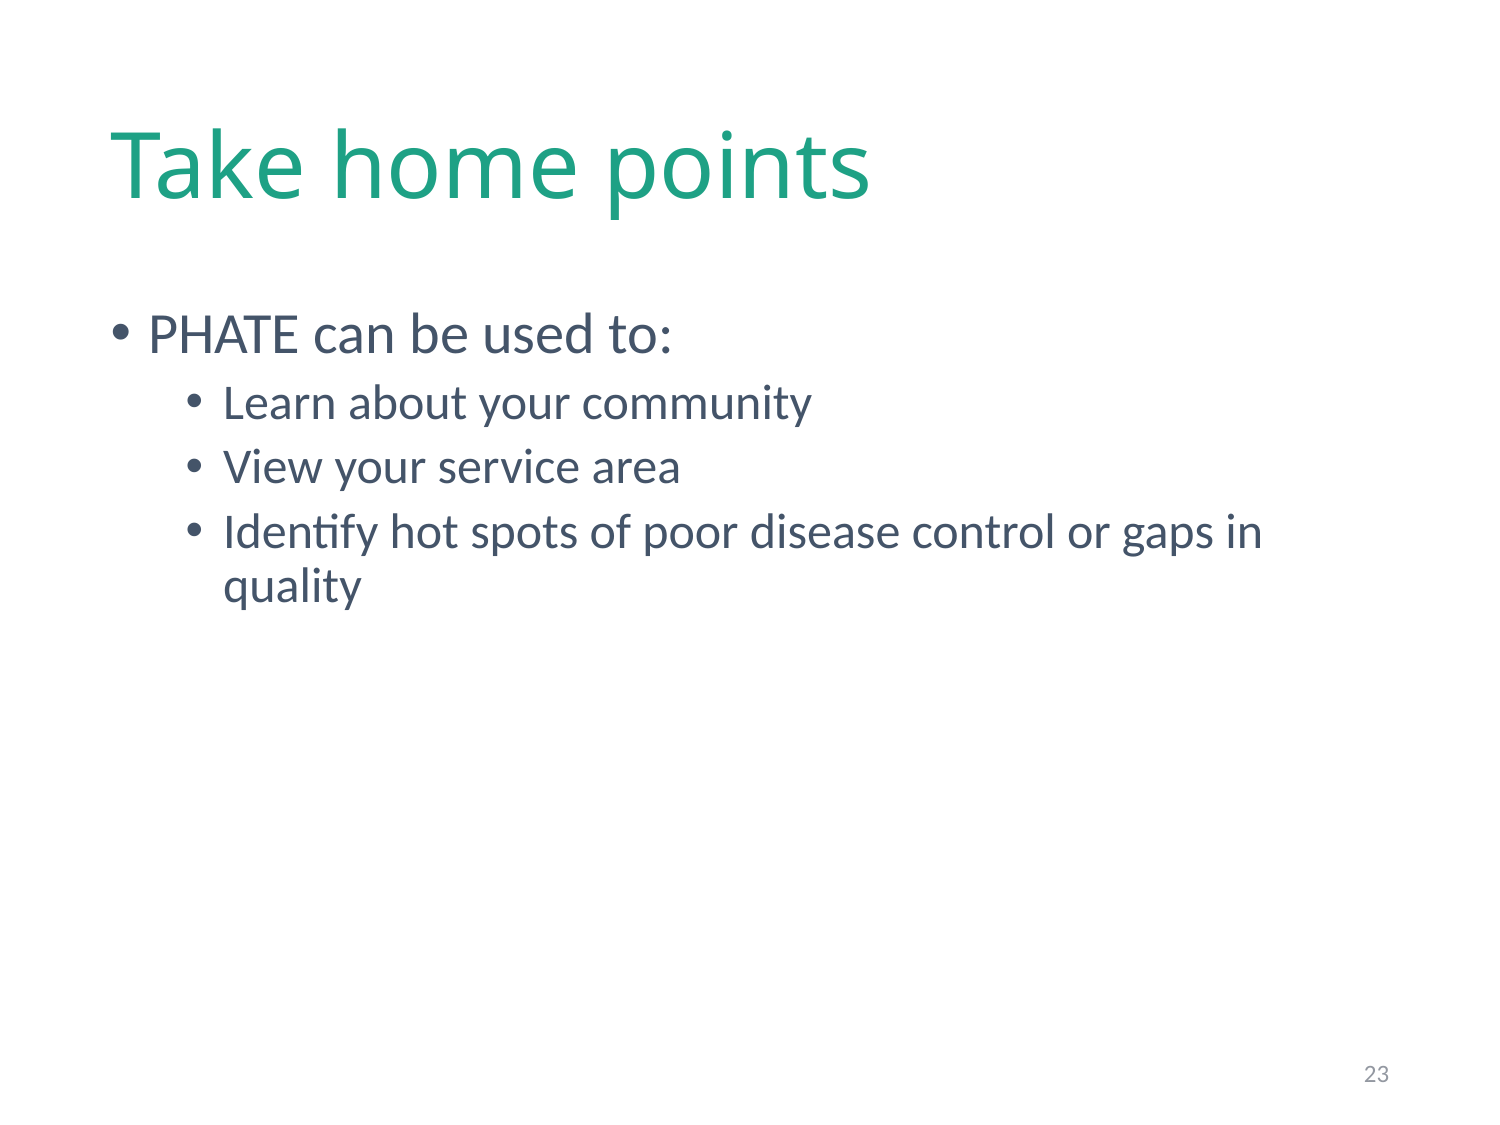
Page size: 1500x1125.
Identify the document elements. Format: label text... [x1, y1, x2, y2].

slide_number 23 [1059, 1042, 1397, 1103]
list PHATE can be used to: Learn about your community View your service area Identify hot spots of poor disease control or gaps in quality [103, 299, 1397, 1014]
title Take home points [103, 59, 1397, 278]
